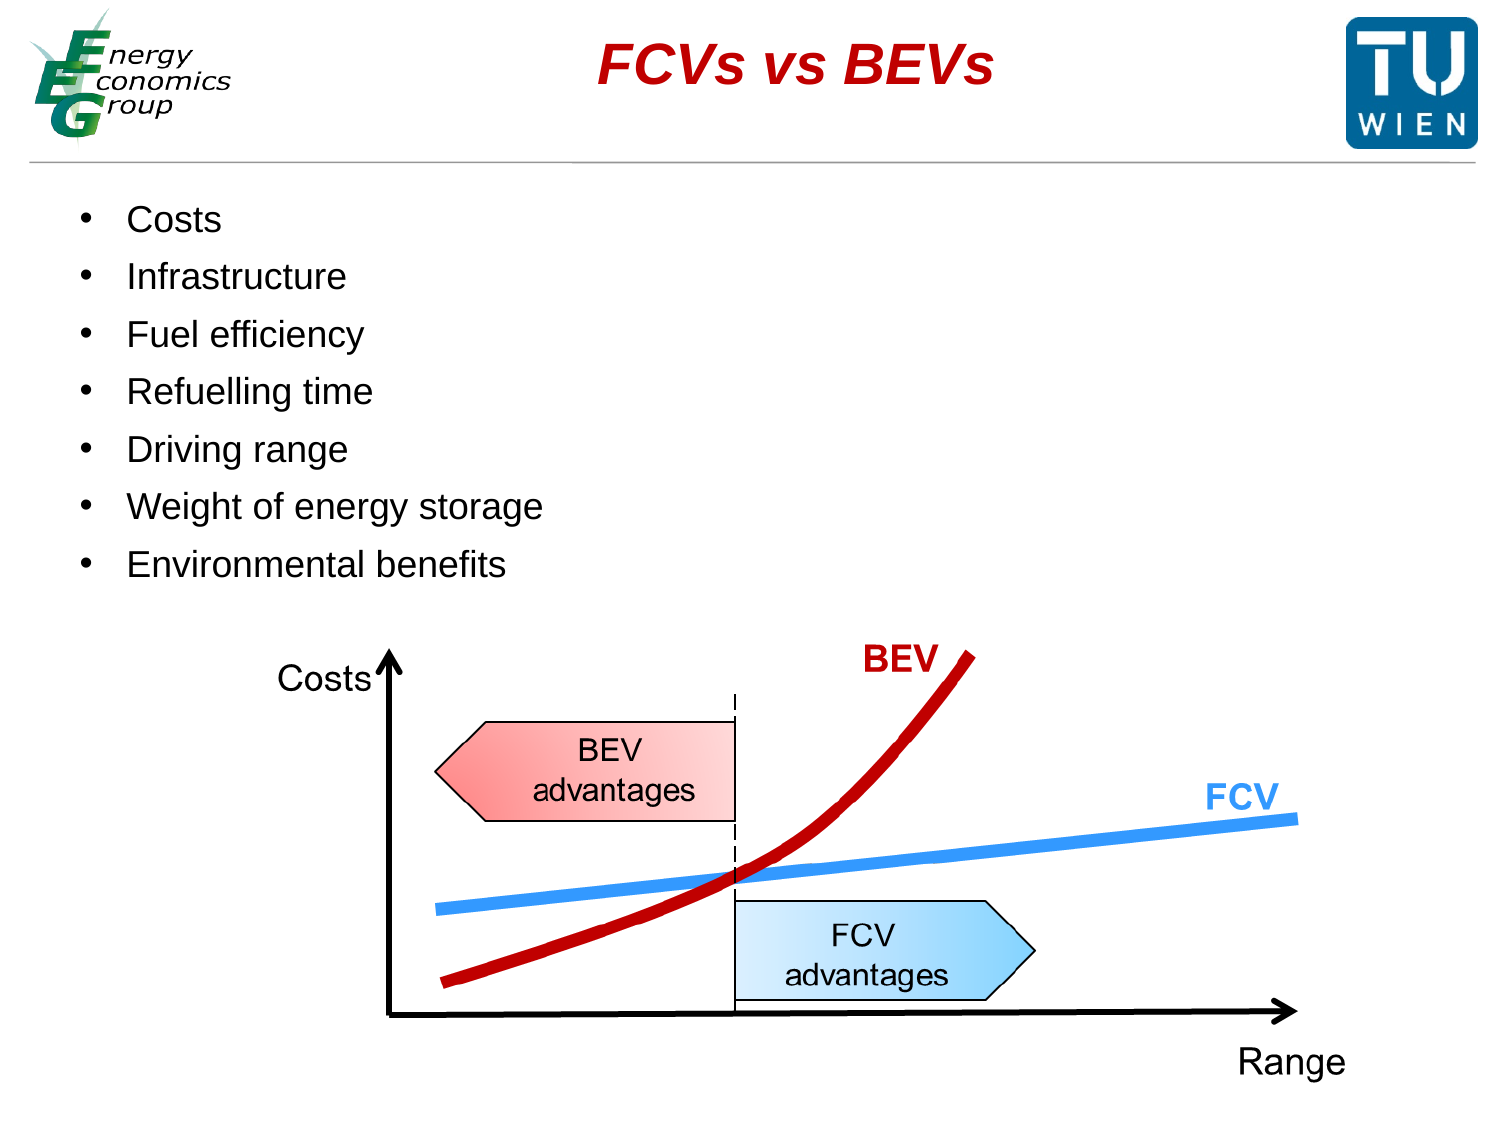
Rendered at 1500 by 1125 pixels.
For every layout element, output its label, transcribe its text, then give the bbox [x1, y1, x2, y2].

picture [29, 7, 231, 153]
picture [1466, 17, 1478, 25]
title FCVs vs BEVs [122, 19, 1473, 207]
text_box Costs Infrastructure Fuel efficiency Refuelling time Driving range Weight of energy storage Environmental benefits [64, 187, 678, 593]
picture [253, 621, 1369, 1107]
